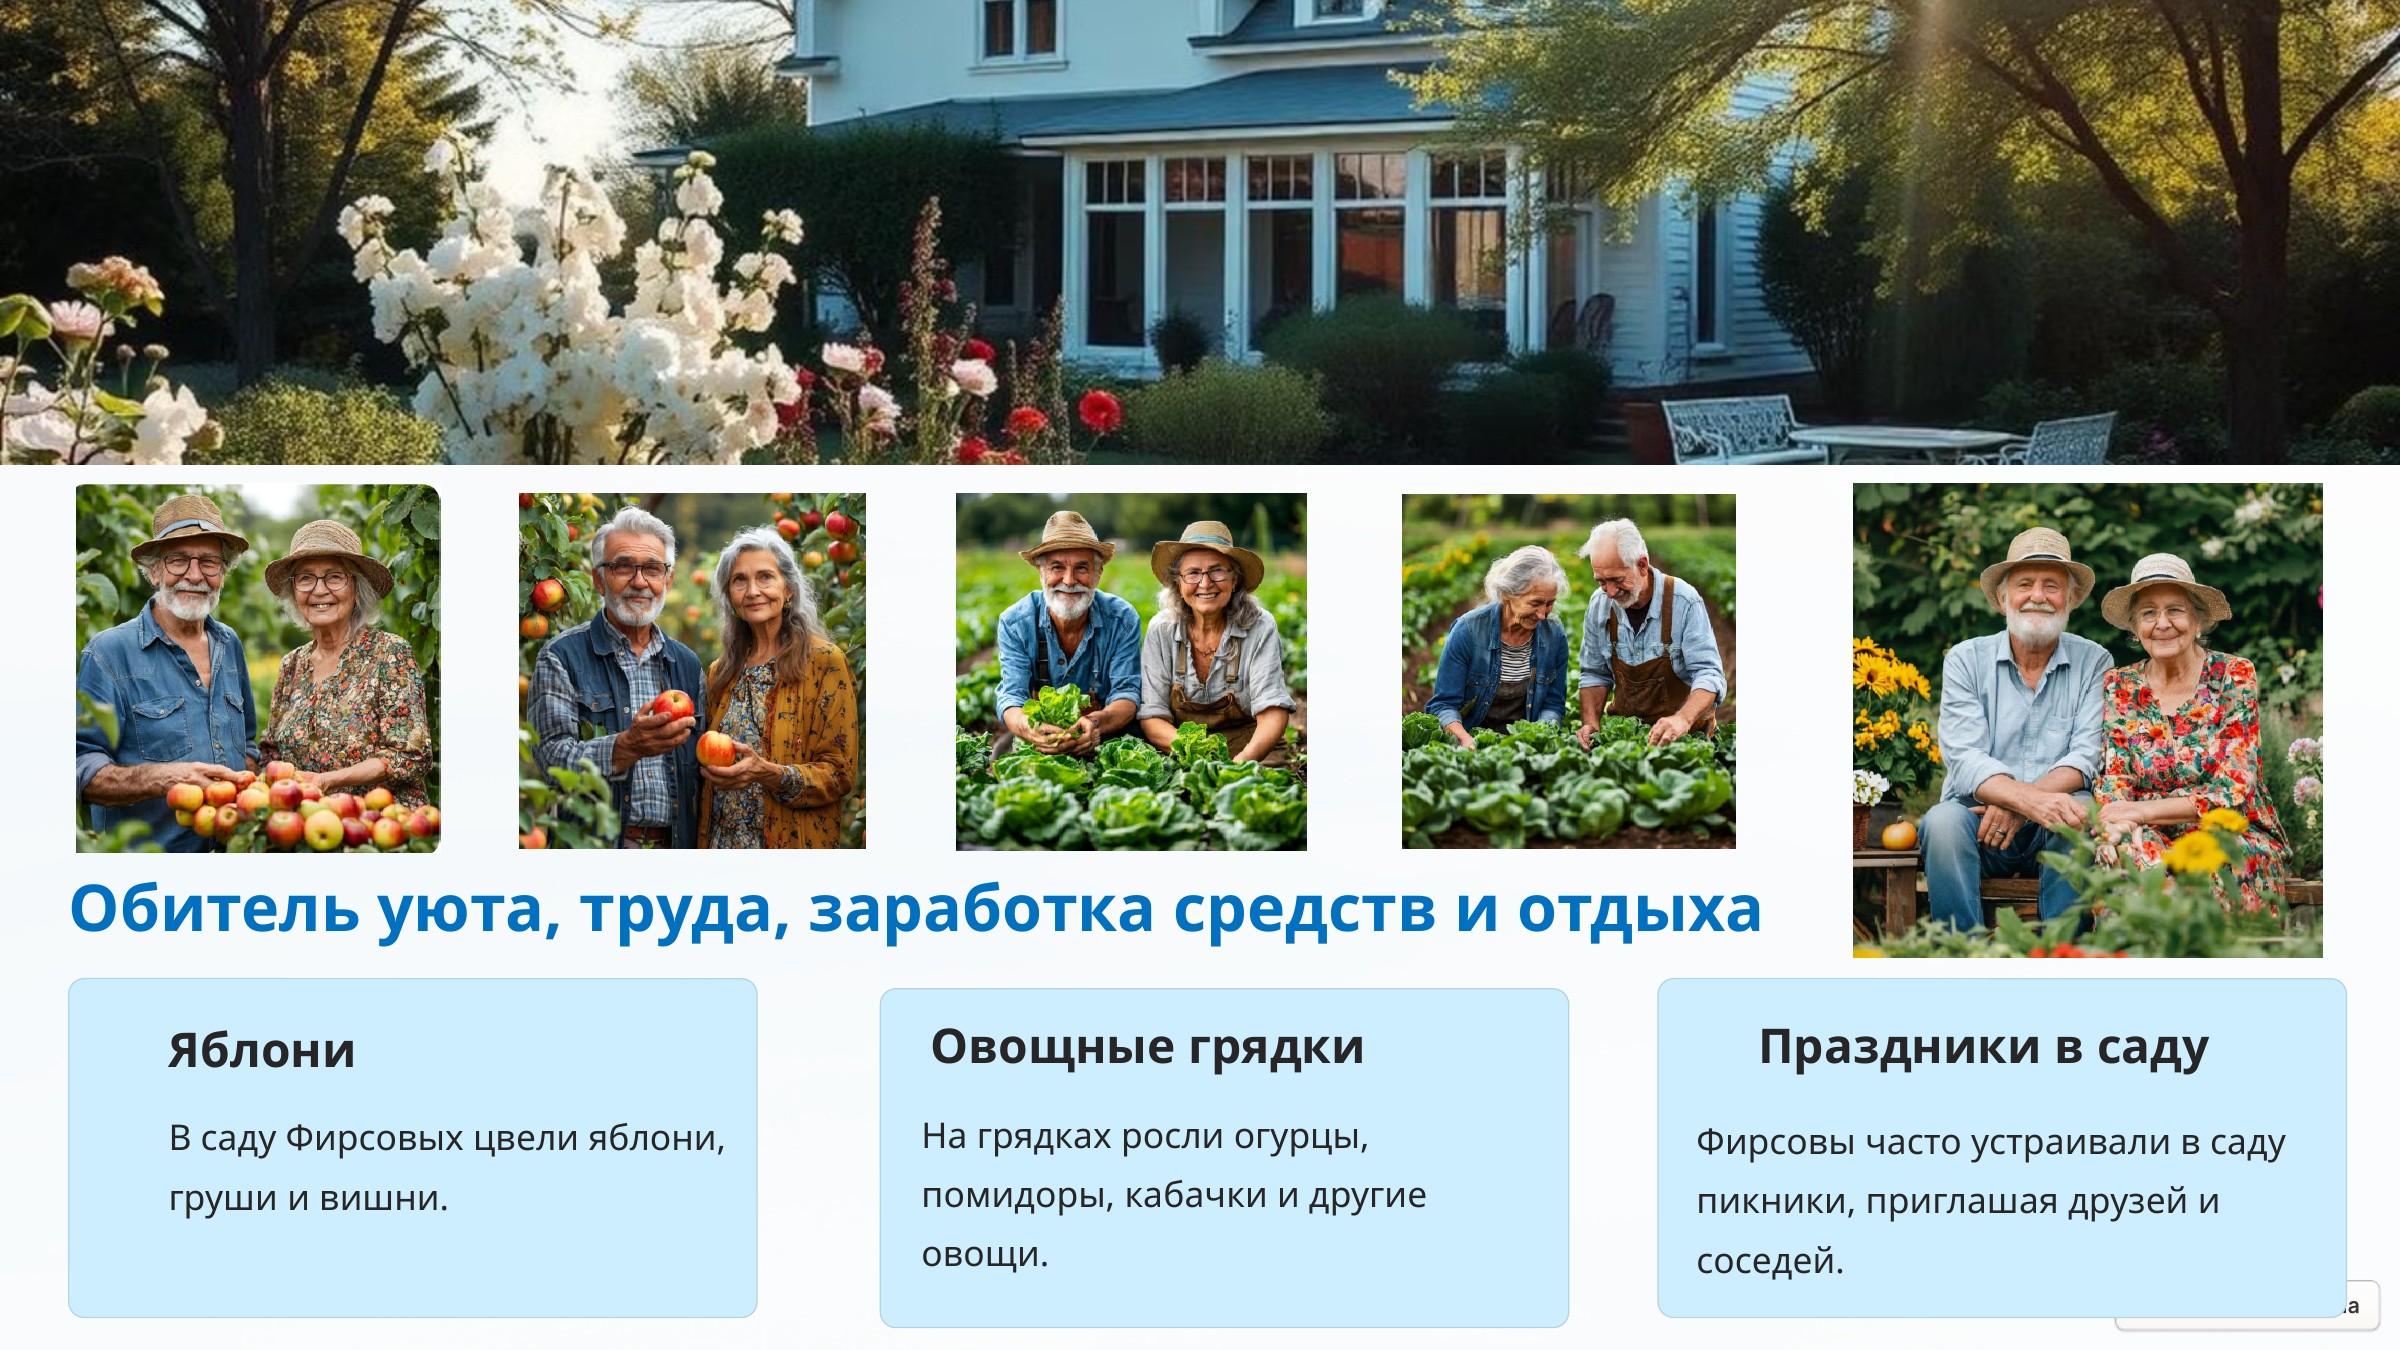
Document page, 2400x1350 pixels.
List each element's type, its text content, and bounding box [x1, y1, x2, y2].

text_box Обитель уюта, труда, заработка средств и отдыха [68, 822, 1853, 958]
picture [519, 493, 866, 849]
text_box Яблони [168, 1016, 657, 1078]
text_box Овощные грядки [930, 1013, 1419, 1075]
text_box В саду Фирсовых цвели яблони, груши и вишни. [168, 1098, 781, 1218]
picture [2106, 1271, 2389, 1339]
text_box На грядках росли огурцы, помидоры, кабачки и другие овощи. [921, 1096, 1533, 1275]
picture [1853, 483, 2323, 958]
picture [956, 493, 1307, 851]
text_box Праздники в саду [1758, 1013, 2247, 1075]
text_box [68, 978, 758, 1318]
text_box Фирсовы часто устраивали в саду пикники, приглашая друзей и соседей. [1696, 1102, 2308, 1281]
picture [0, 0, 2400, 466]
picture [76, 483, 441, 853]
text_box [1658, 978, 2347, 1318]
text_box [880, 988, 1569, 1328]
picture [1401, 494, 1736, 849]
